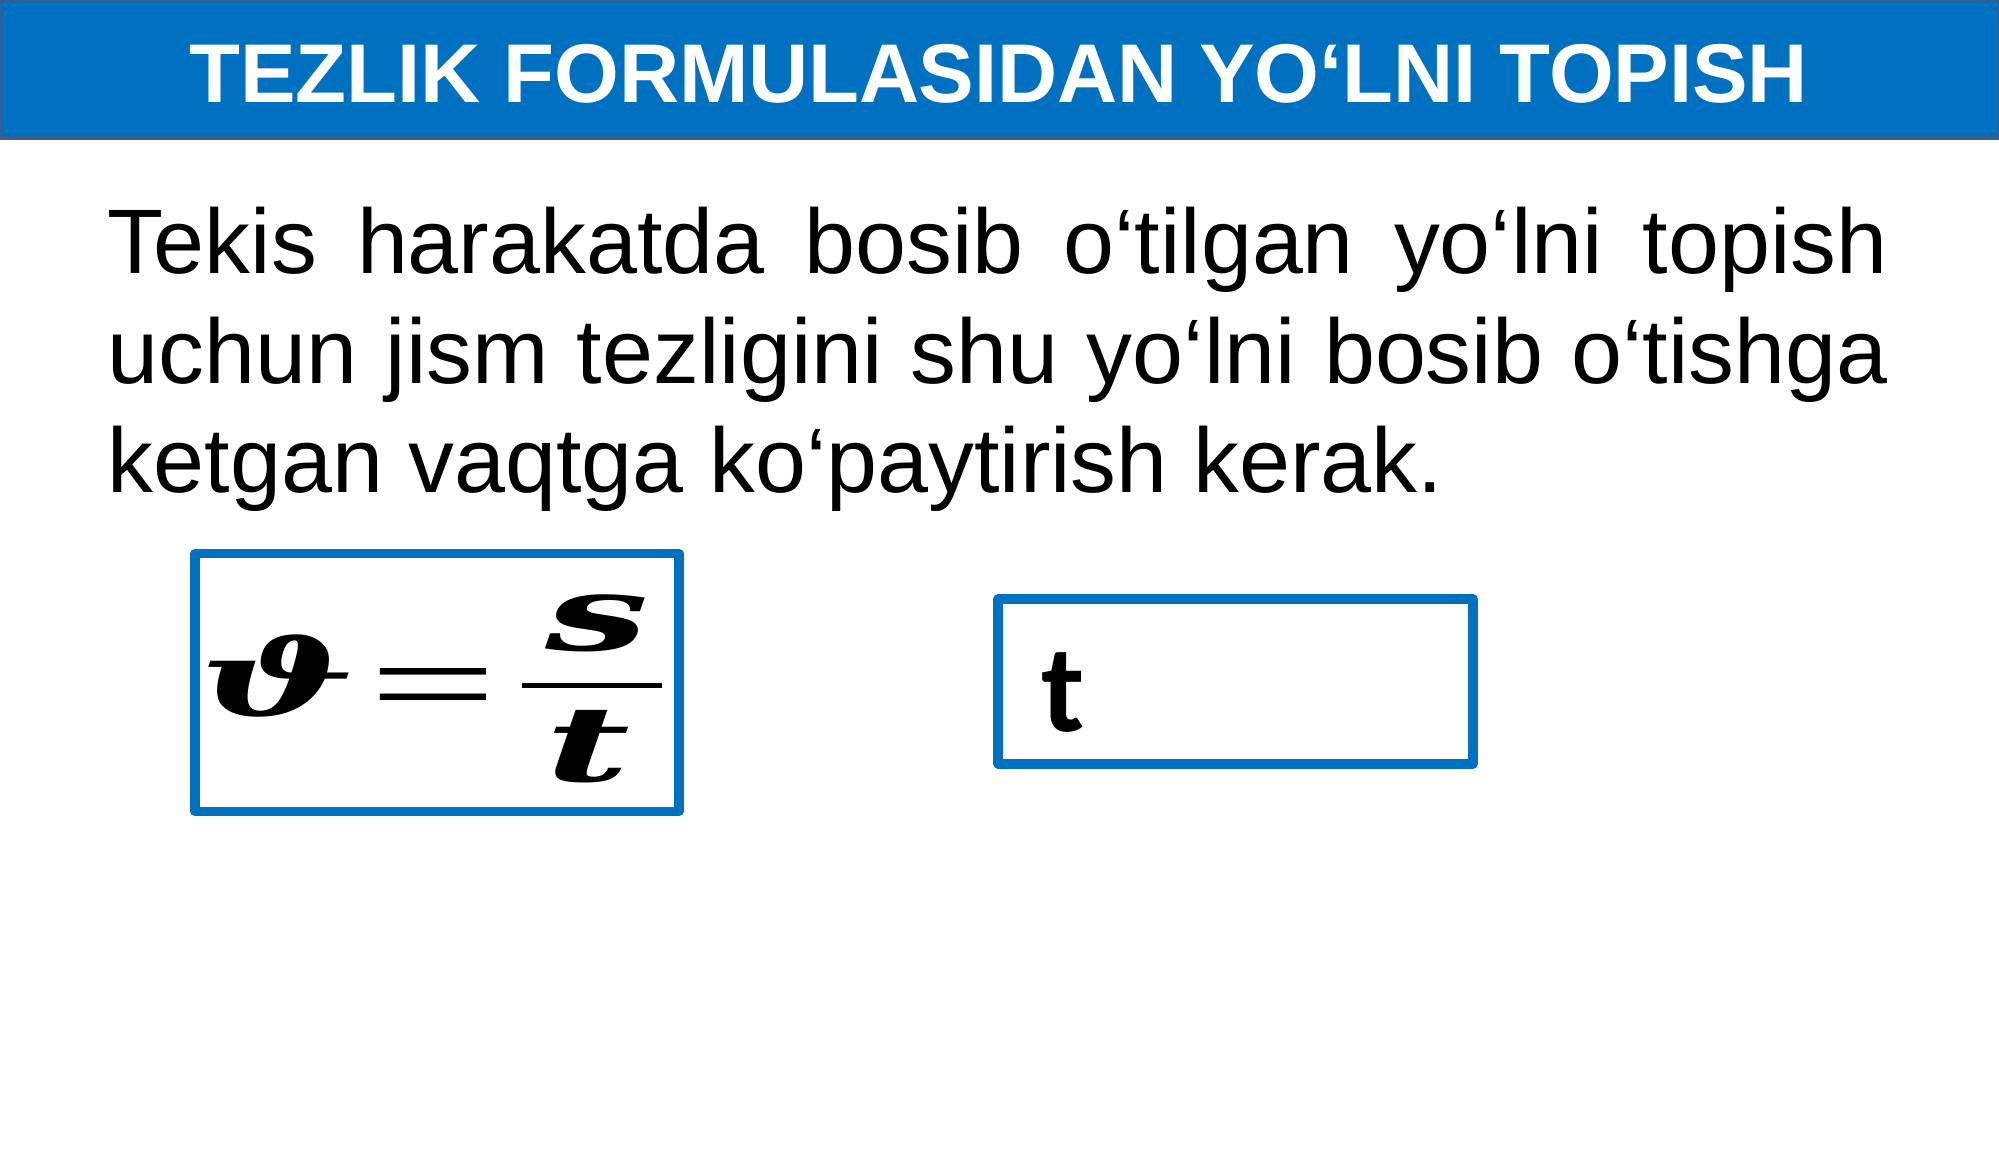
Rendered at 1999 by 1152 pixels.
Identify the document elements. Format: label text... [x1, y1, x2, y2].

text_box Tekis harakatda bosib o‘tilgan yo‘lni topish uchun jism tezligini shu yo‘lni bosib o‘tishga ketgan vaqtga ko‘paytirish kerak. [93, 174, 1906, 519]
text_box TEZLIK FORMULASIDAN YO‘LNI TOPISH [0, 0, 1999, 140]
